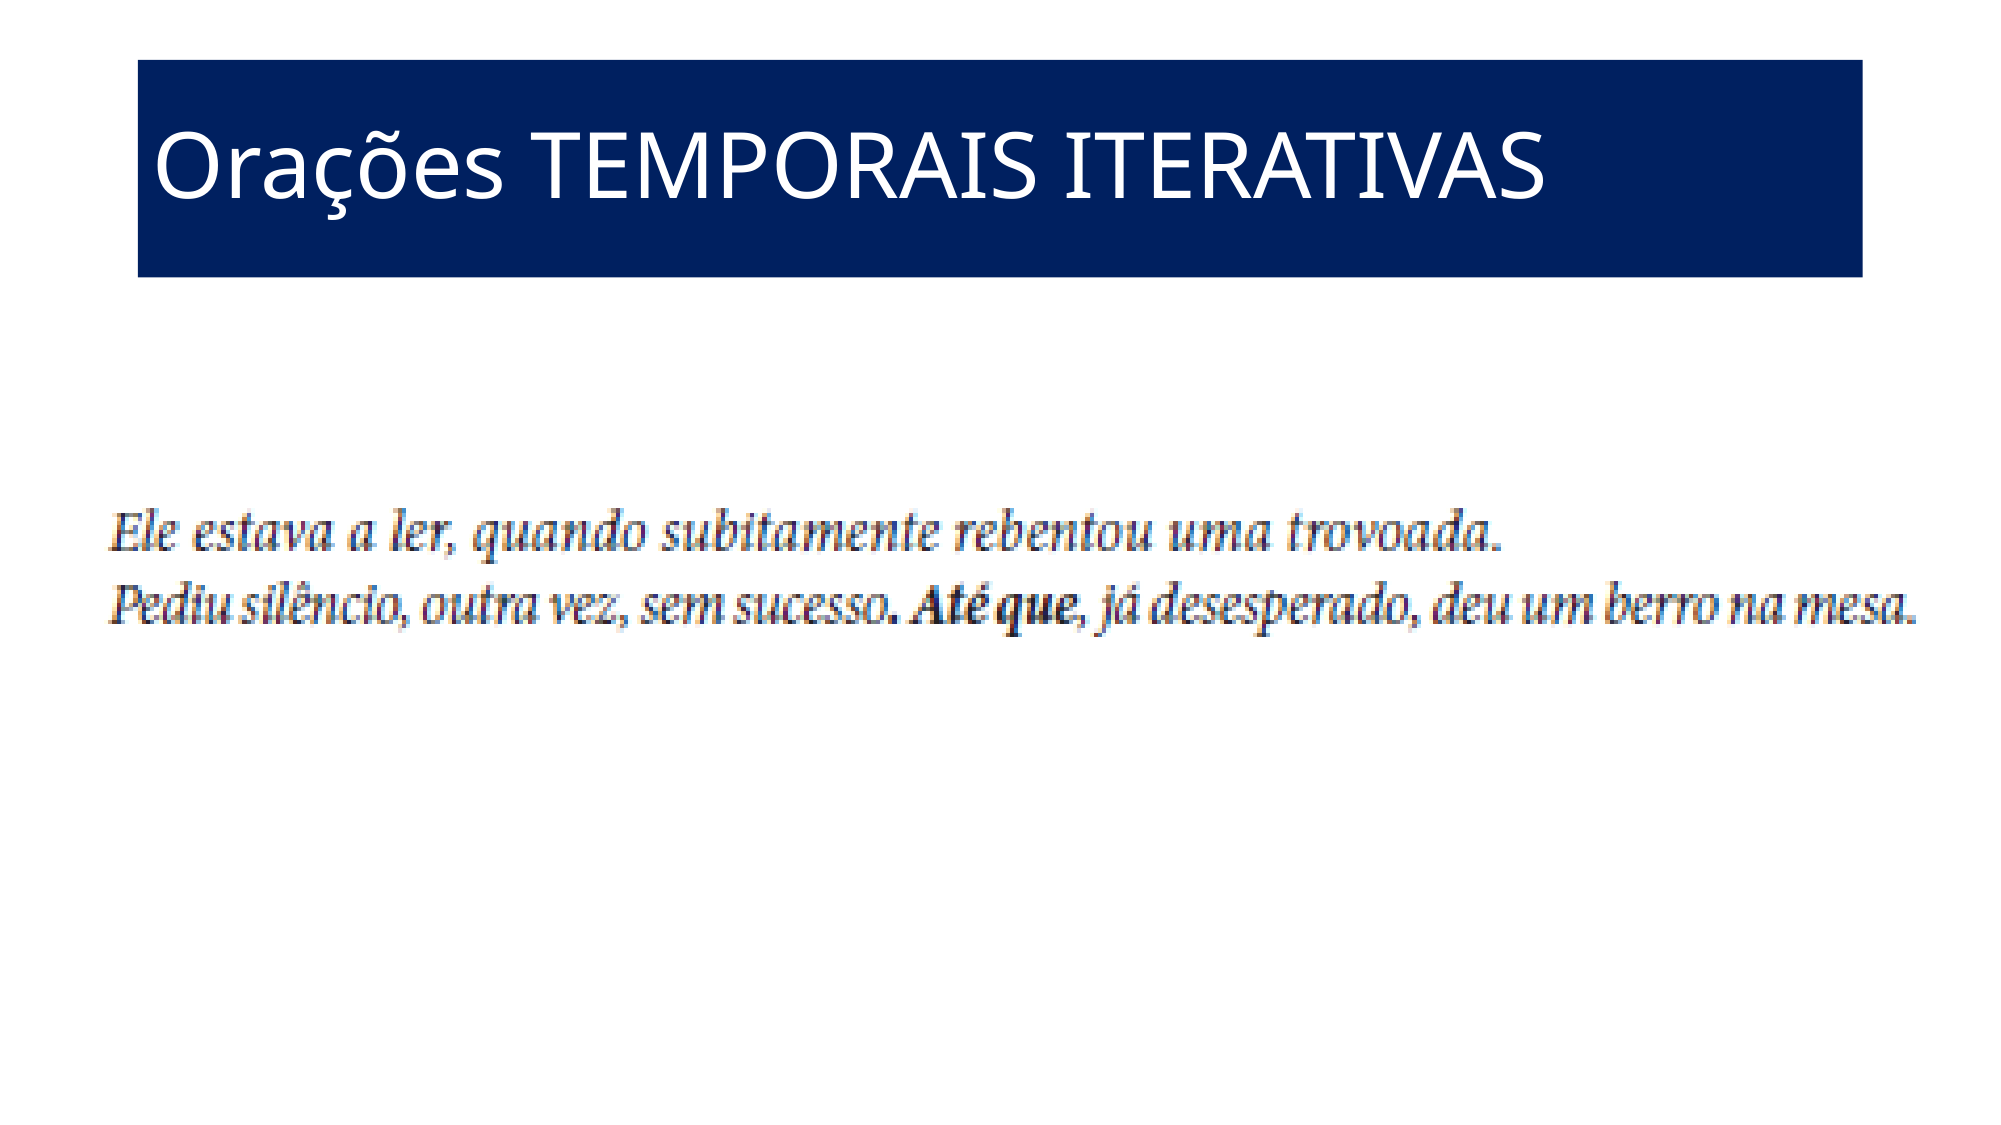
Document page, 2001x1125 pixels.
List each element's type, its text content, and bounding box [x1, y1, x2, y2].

picture [71, 453, 1929, 672]
title Orações TEMPORAIS ITERATIVAS [137, 59, 1863, 278]
